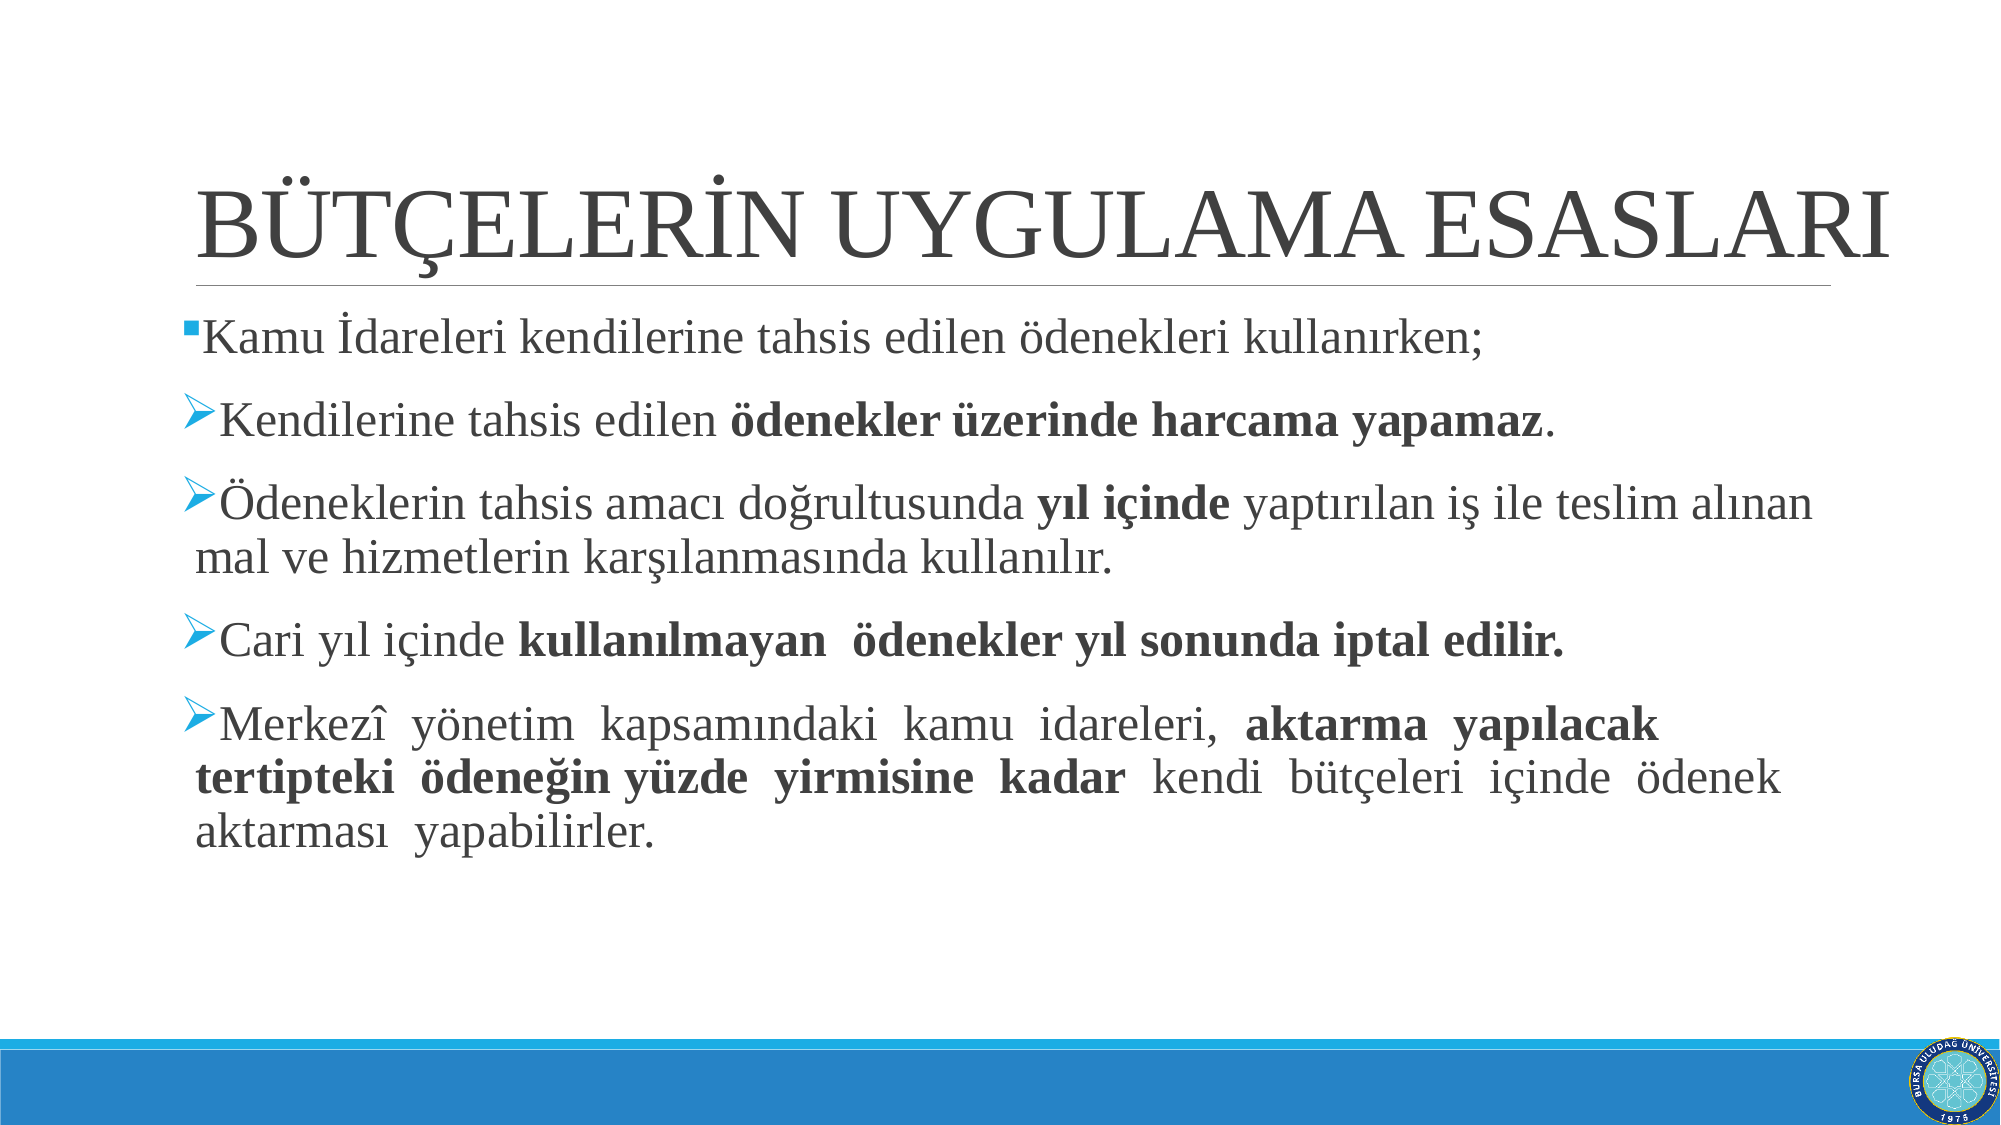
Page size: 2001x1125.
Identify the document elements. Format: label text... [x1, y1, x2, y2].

list Kamu İdareleri kendilerine tahsis edilen ödenekleri kullanırken; Kendilerine tahsis edilen ödenekler üzerinde harcama yapamaz. Ödeneklerin tahsis amacı doğrultusunda yıl içinde yaptırılan iş ile teslim alınan mal ve hizmetlerin karşılanmasında kullanılır. Cari yıl içinde kullanılmayan ödenekler yıl sonunda iptal edilir. Merkezî yönetim kapsamındaki kamu idareleri, aktarma yapılacak tertipteki ödeneğin yüzde yirmisine kadar kendi bütçeleri içinde ödenek aktarması yapabilirler. [180, 302, 1830, 963]
title BÜTÇELERİN UYGULAMA ESASLARI [180, 47, 1910, 285]
picture [1908, 1037, 2000, 1125]
